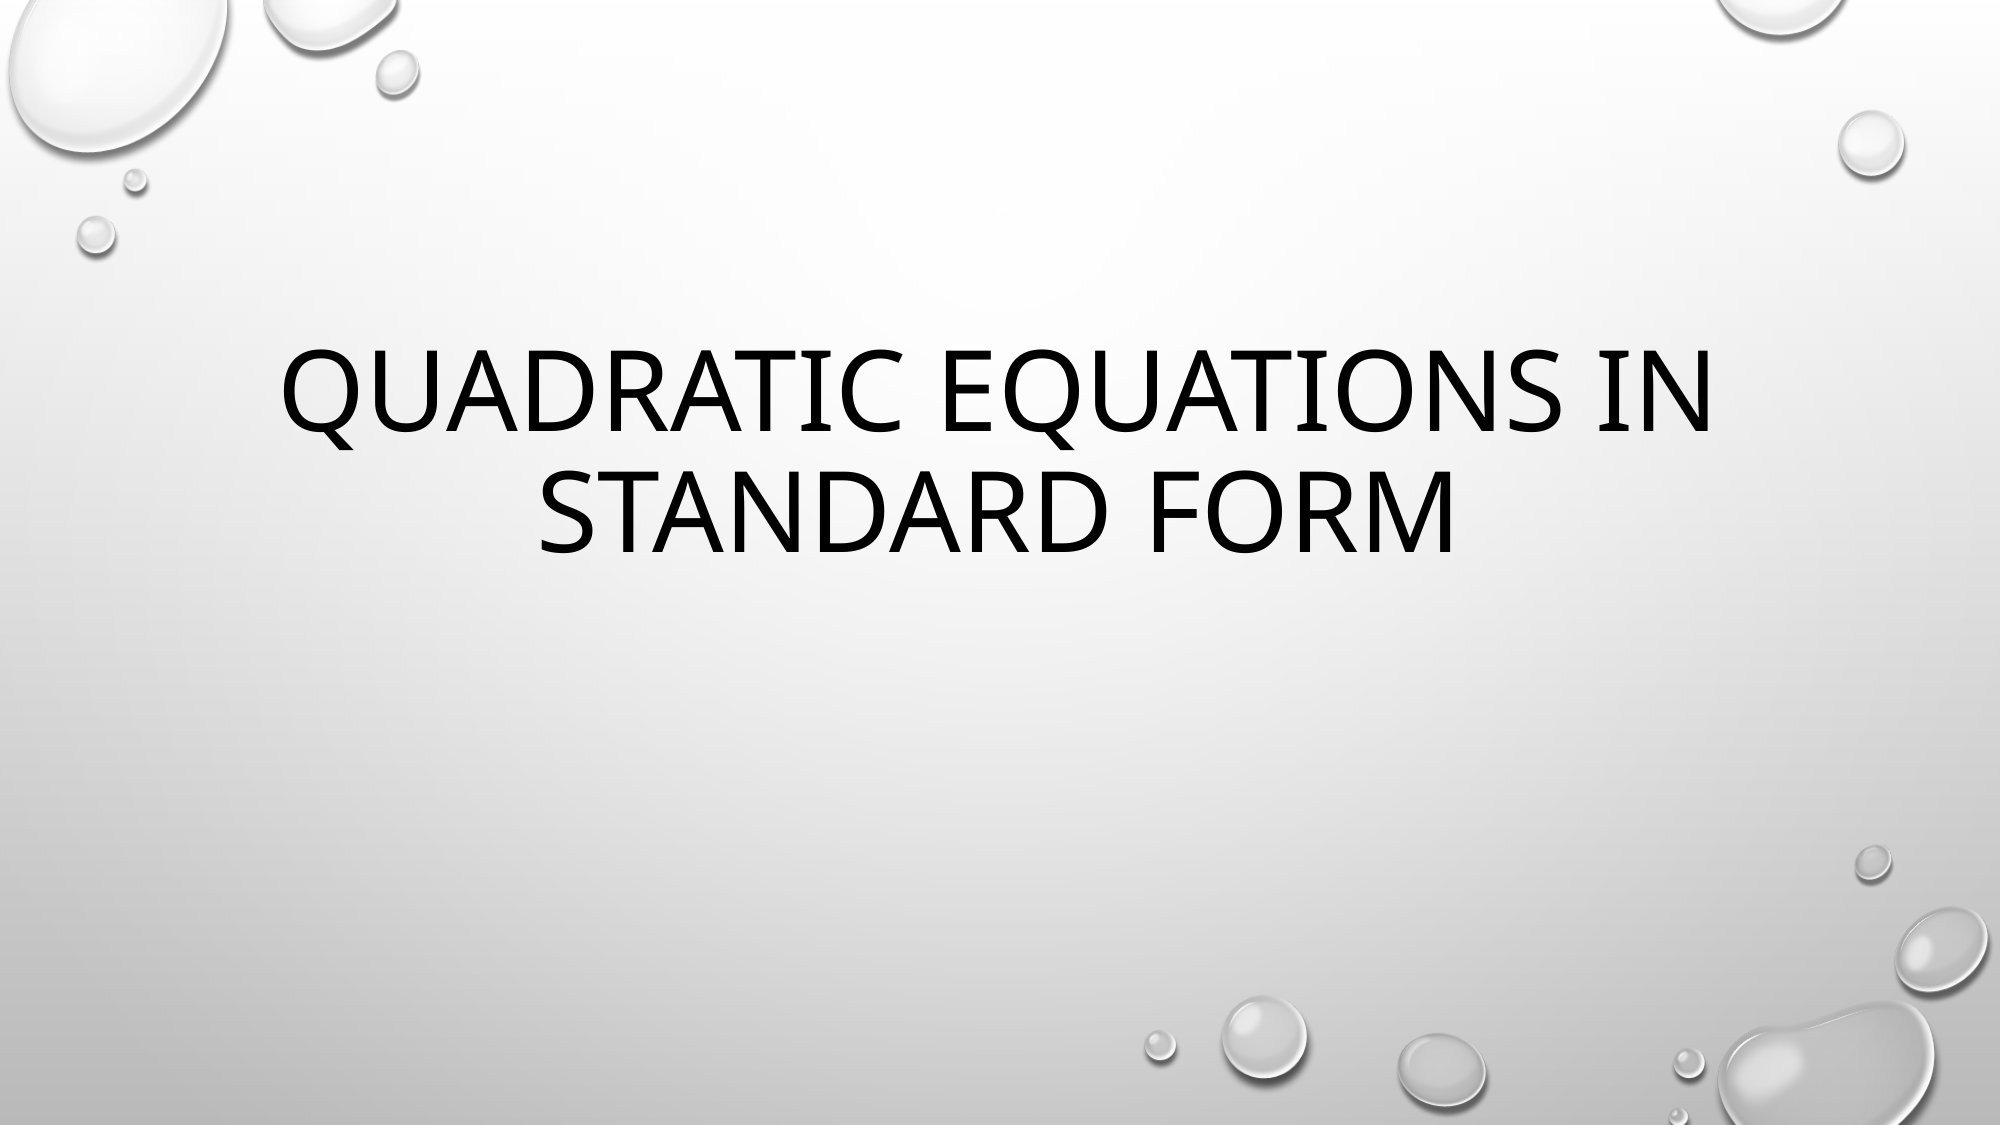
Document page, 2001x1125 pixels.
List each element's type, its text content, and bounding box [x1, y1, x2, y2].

title Quadratic equations in standard form [149, 135, 1848, 585]
picture [0, 0, 2000, 1125]
